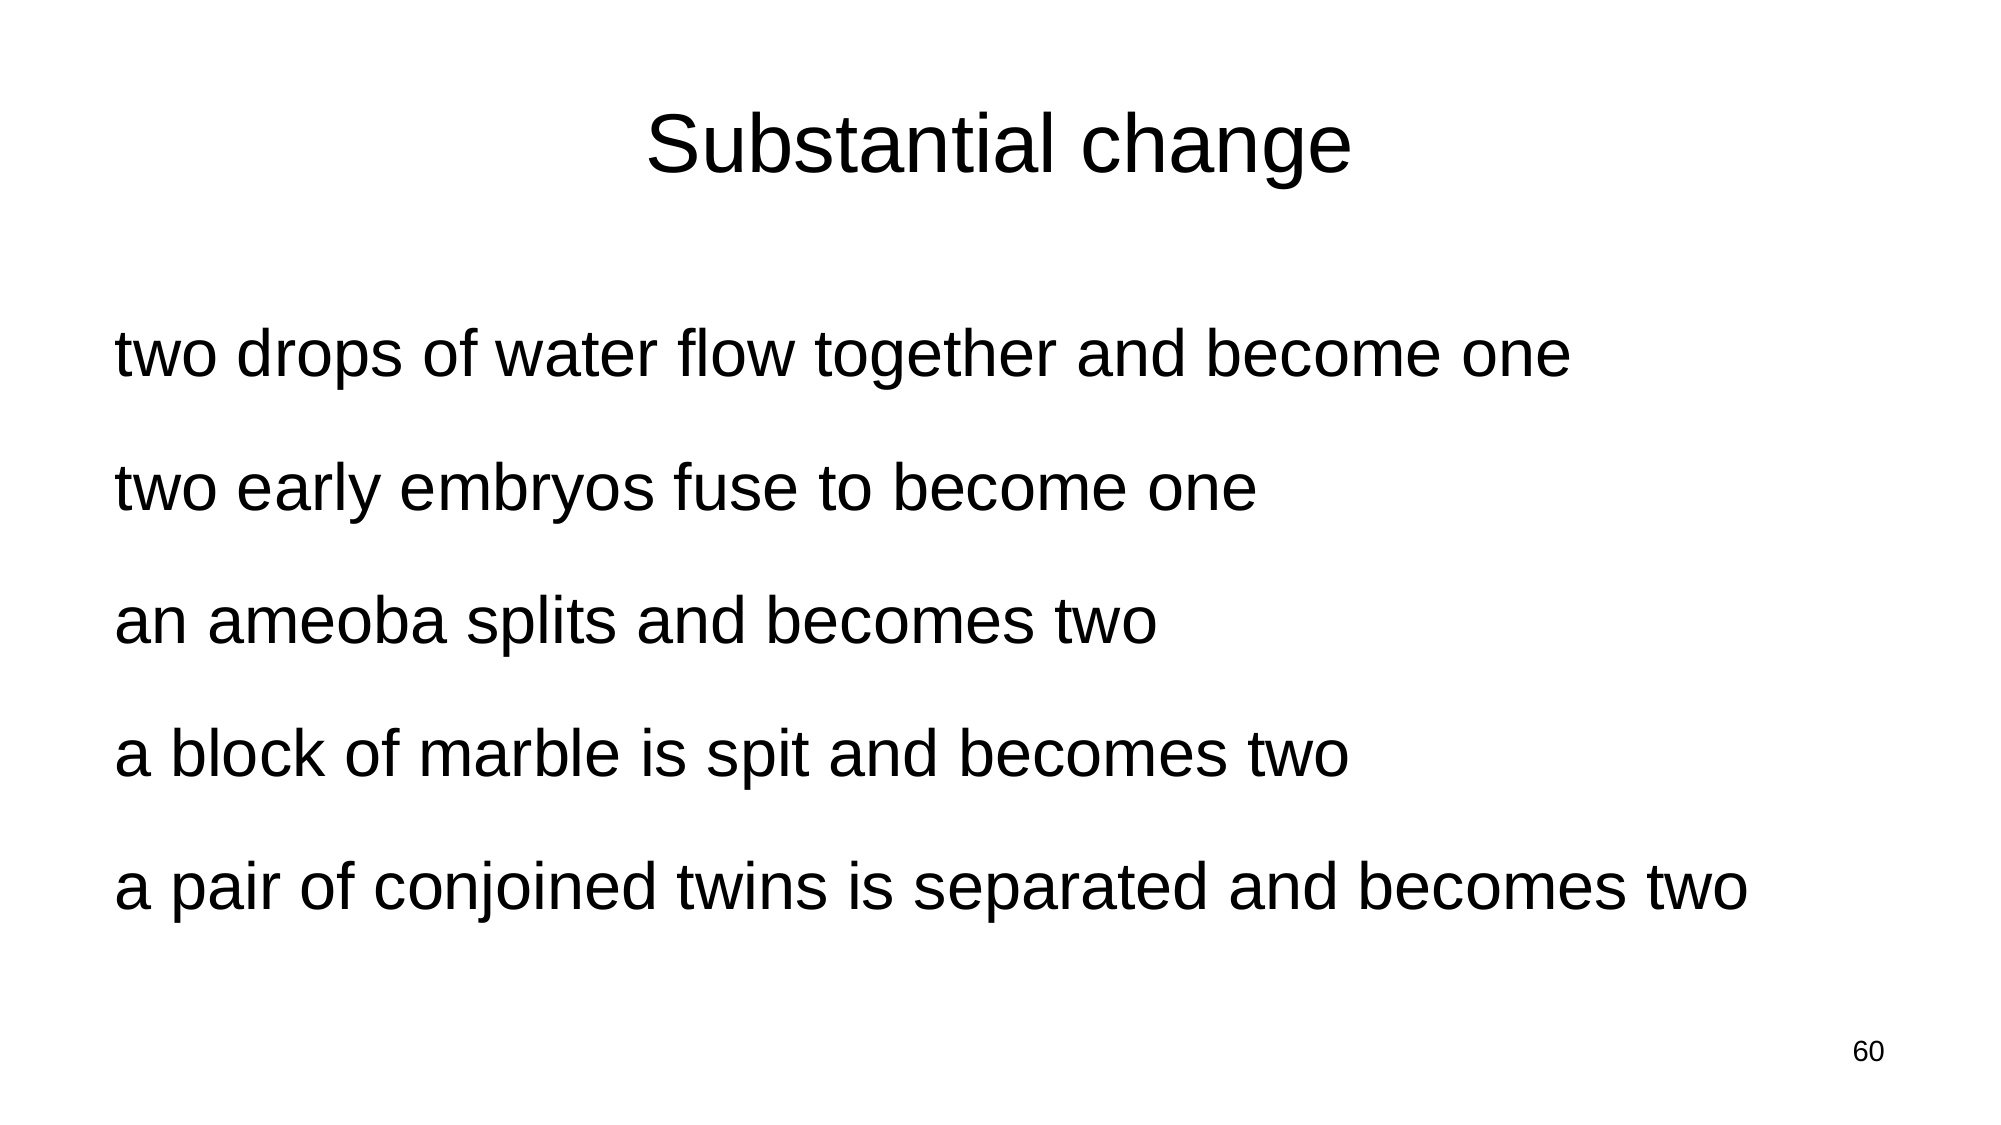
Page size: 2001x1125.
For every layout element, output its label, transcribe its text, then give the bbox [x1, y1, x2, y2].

title Substantial change [99, 45, 1900, 233]
list two drops of water flow together and become one two early embryos fuse to become one an ameoba splits and becomes two a block of marble is spit and becomes two a pair of conjoined twins is separated and becomes two [99, 262, 1900, 1005]
slide_number 60 [1433, 1024, 1900, 1103]
